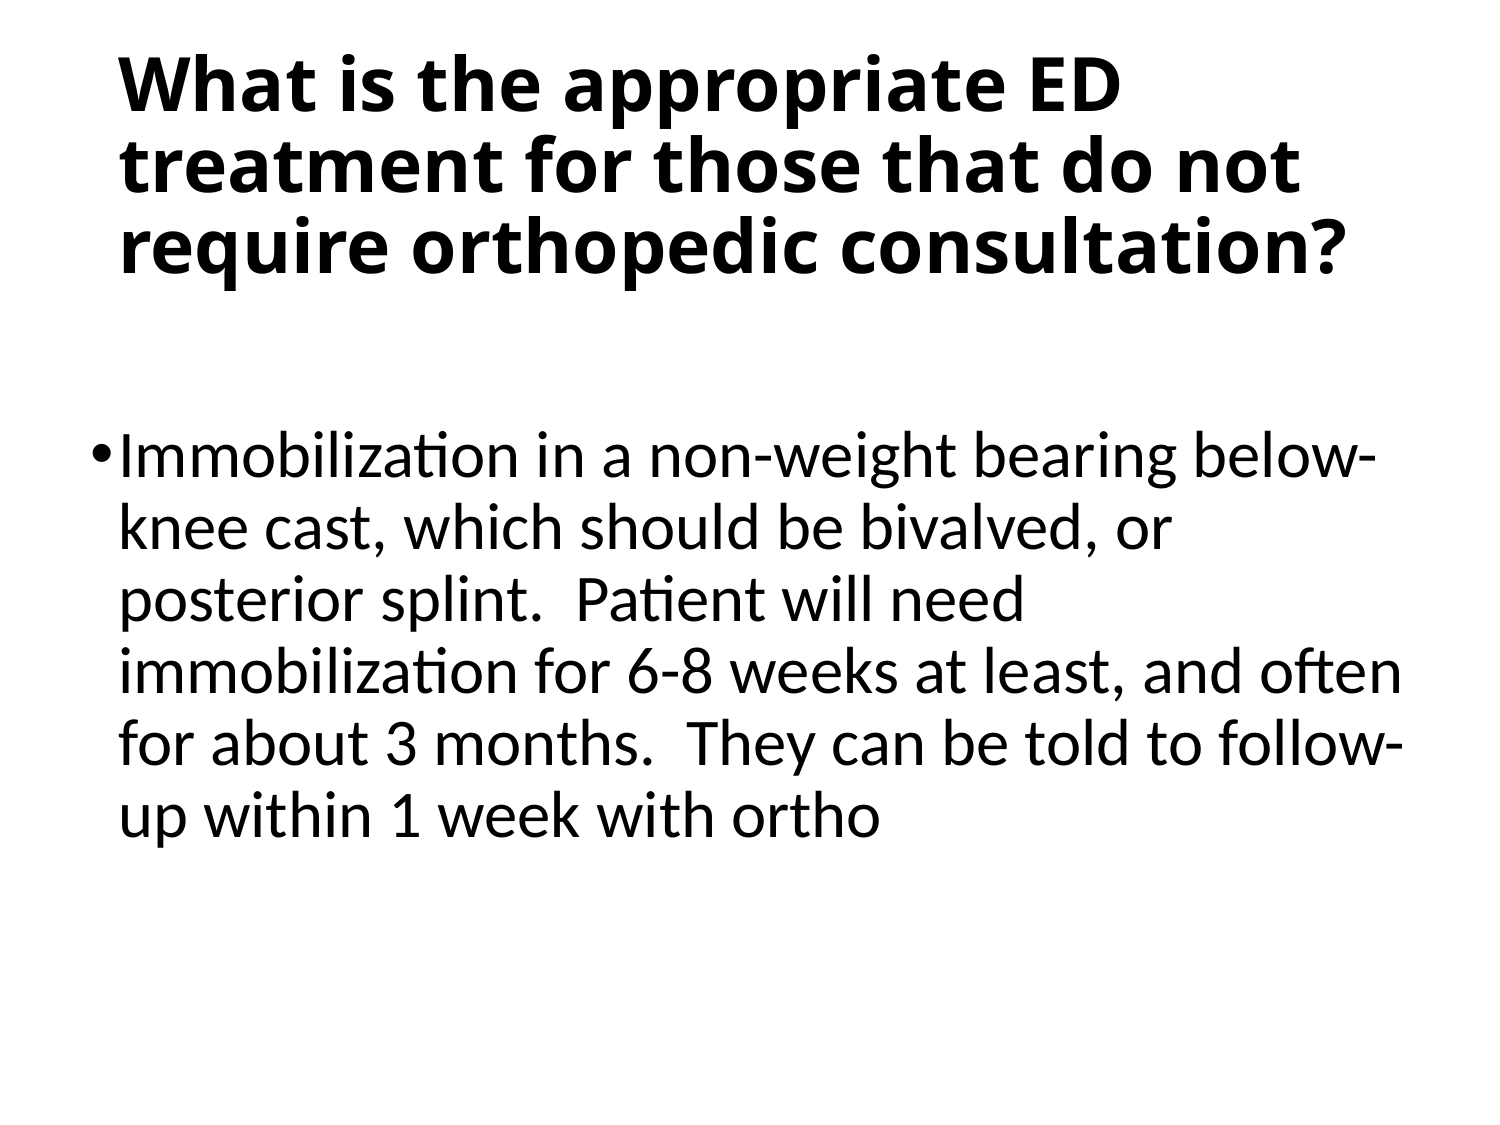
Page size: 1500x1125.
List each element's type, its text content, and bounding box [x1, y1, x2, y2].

title What is the appropriate ED treatment for those that do not require orthopedic consultation? [103, 59, 1397, 278]
list Immobilization in a non-weight bearing below-knee cast, which should be bivalved, or posterior splint. Patient will need immobilization for 6-8 weeks at least, and often for about 3 months. They can be told to follow-up within 1 week with ortho [75, 412, 1425, 1125]
